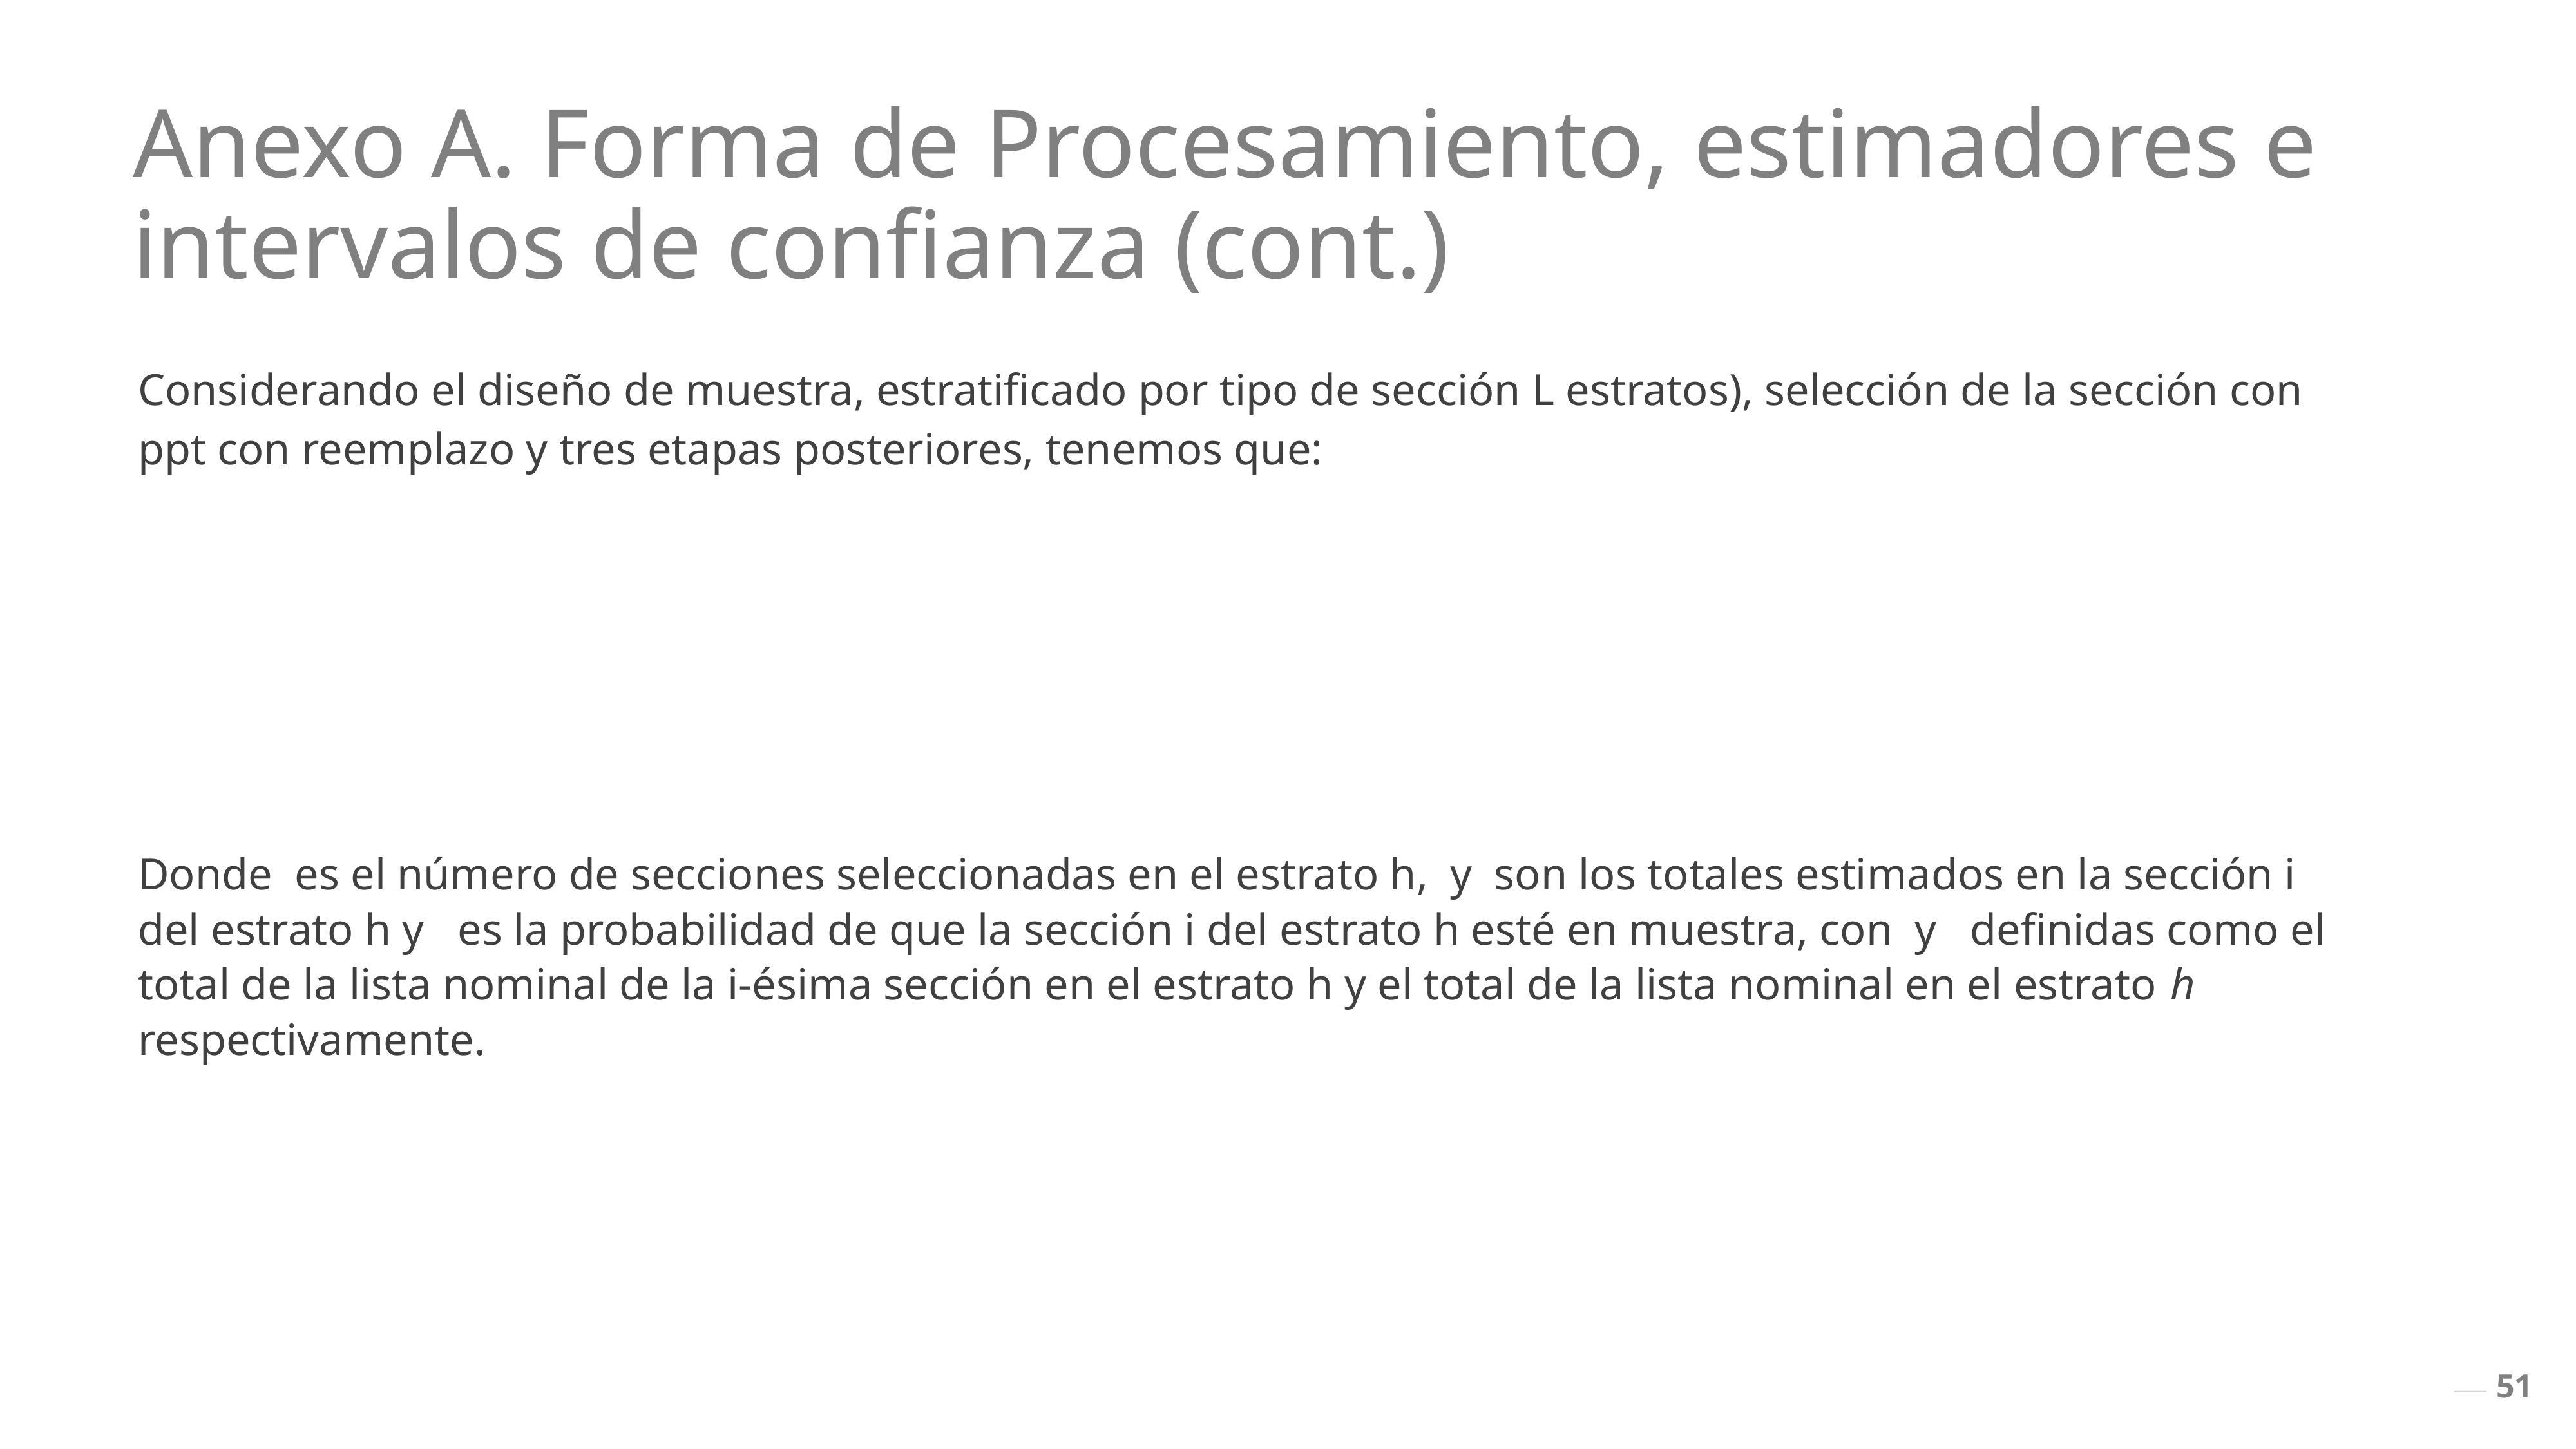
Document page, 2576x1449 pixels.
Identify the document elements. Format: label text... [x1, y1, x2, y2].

text_box Anexo A. Forma de Procesamiento, estimadores e intervalos de confianza (cont.) [133, 86, 2490, 188]
text_box 51 [2486, 1361, 2550, 1415]
